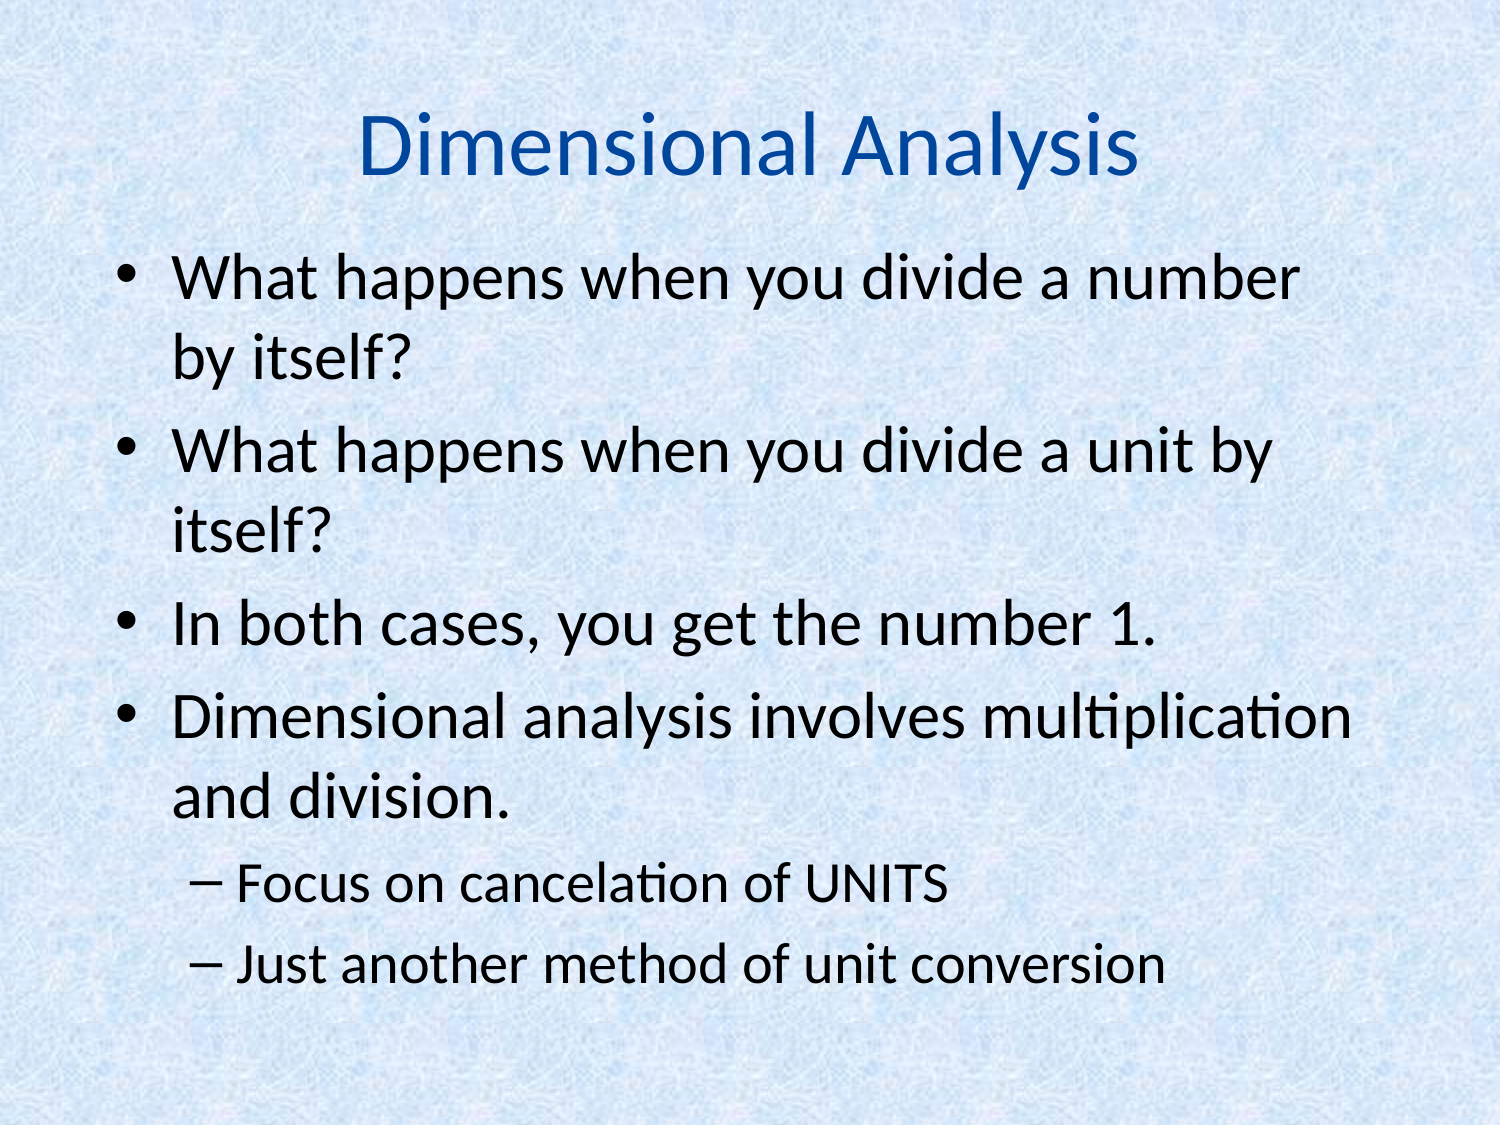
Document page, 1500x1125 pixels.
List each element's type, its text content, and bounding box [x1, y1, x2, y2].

picture [0, 0, 1500, 1125]
list What happens when you divide a number by itself? What happens when you divide a unit by itself? In both cases, you get the number 1. Dimensional analysis involves multiplication and division. Focus on cancelation of UNITS Just another method of unit conversion [99, 224, 1375, 1058]
title Dimensional Analysis [75, 45, 1425, 233]
